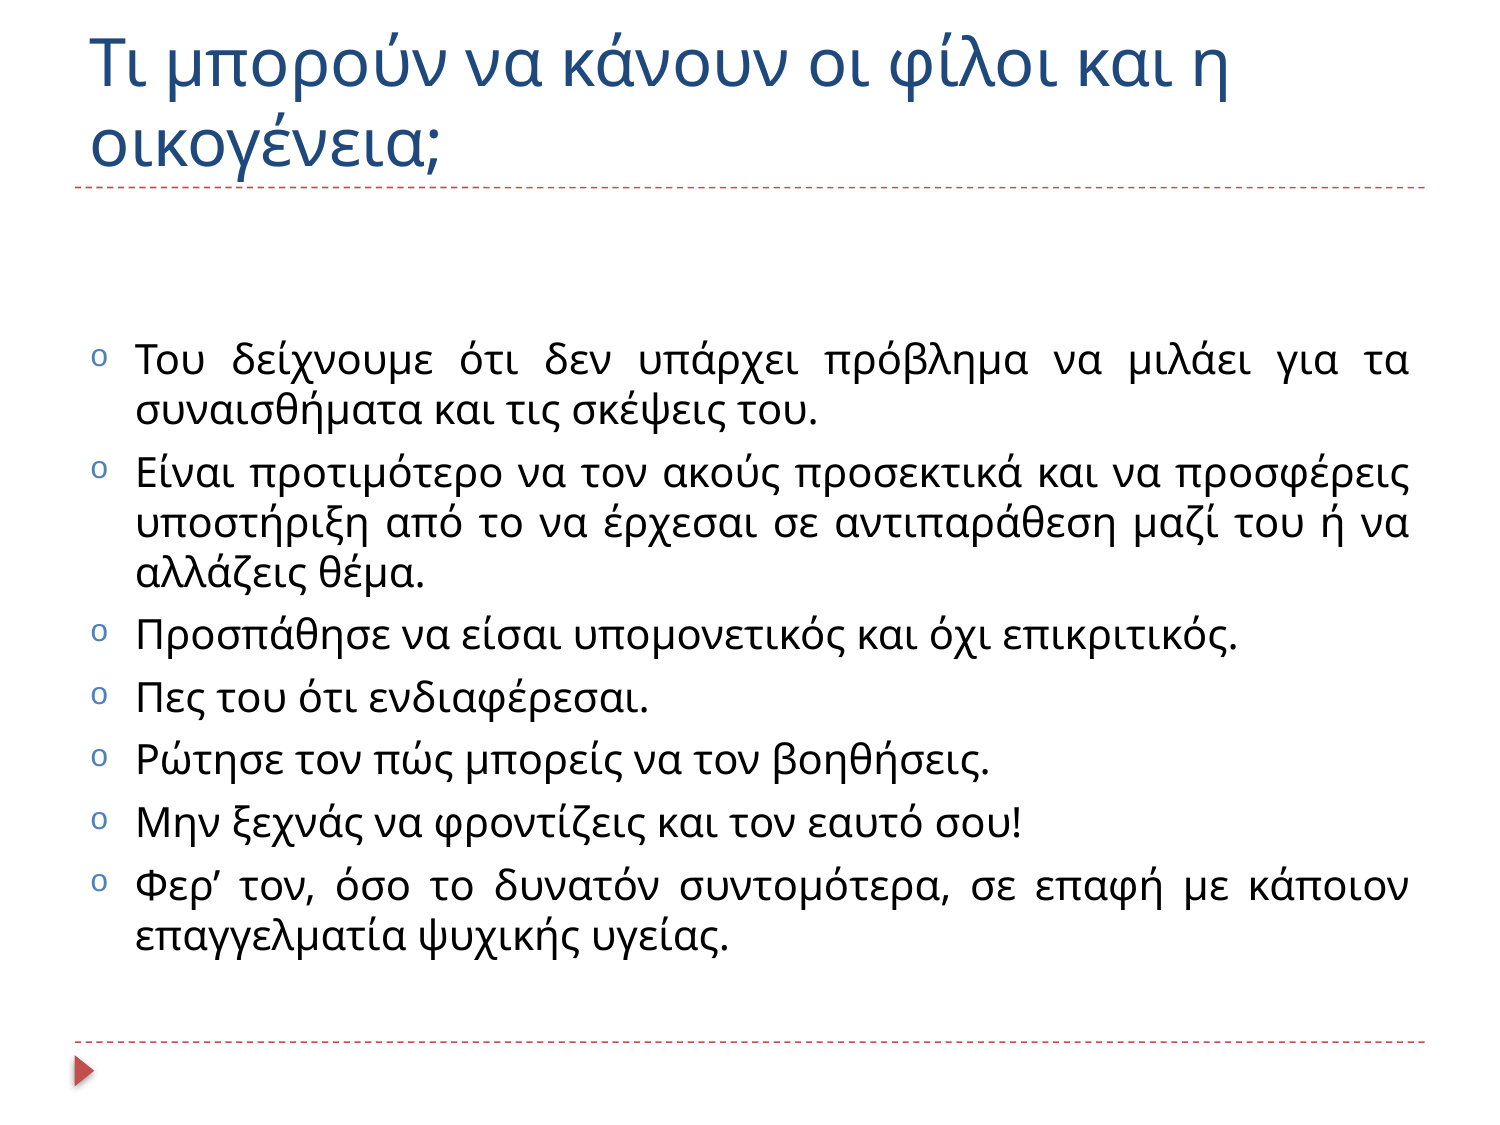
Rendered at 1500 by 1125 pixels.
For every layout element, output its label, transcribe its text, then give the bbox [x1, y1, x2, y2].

list Του δείχνουμε ότι δεν υπάρχει πρόβλημα να μιλάει για τα συναισθήματα και τις σκέψεις του. Είναι προτιμότερο να τον ακούς προσεκτικά και να προσφέρεις υποστήριξη από το να έρχεσαι σε αντιπαράθεση μαζί του ή να αλλάζεις θέμα. Προσπάθησε να είσαι υπομονετικός και όχι επικριτικός. Πες του ότι ενδιαφέρεσαι. Ρώτησε τον πώς μπορείς να τον βοηθήσεις. Μην ξεχνάς να φροντίζεις και τον εαυτό σου! Φερ’ τον, όσο το δυνατόν συντομότερα, σε επαφή με κάποιον επαγγελματία ψυχικής υγείας. [75, 200, 1425, 1010]
title Τι μπορούν να κάνουν οι φίλοι και η οικογένεια; [75, 24, 1425, 188]
